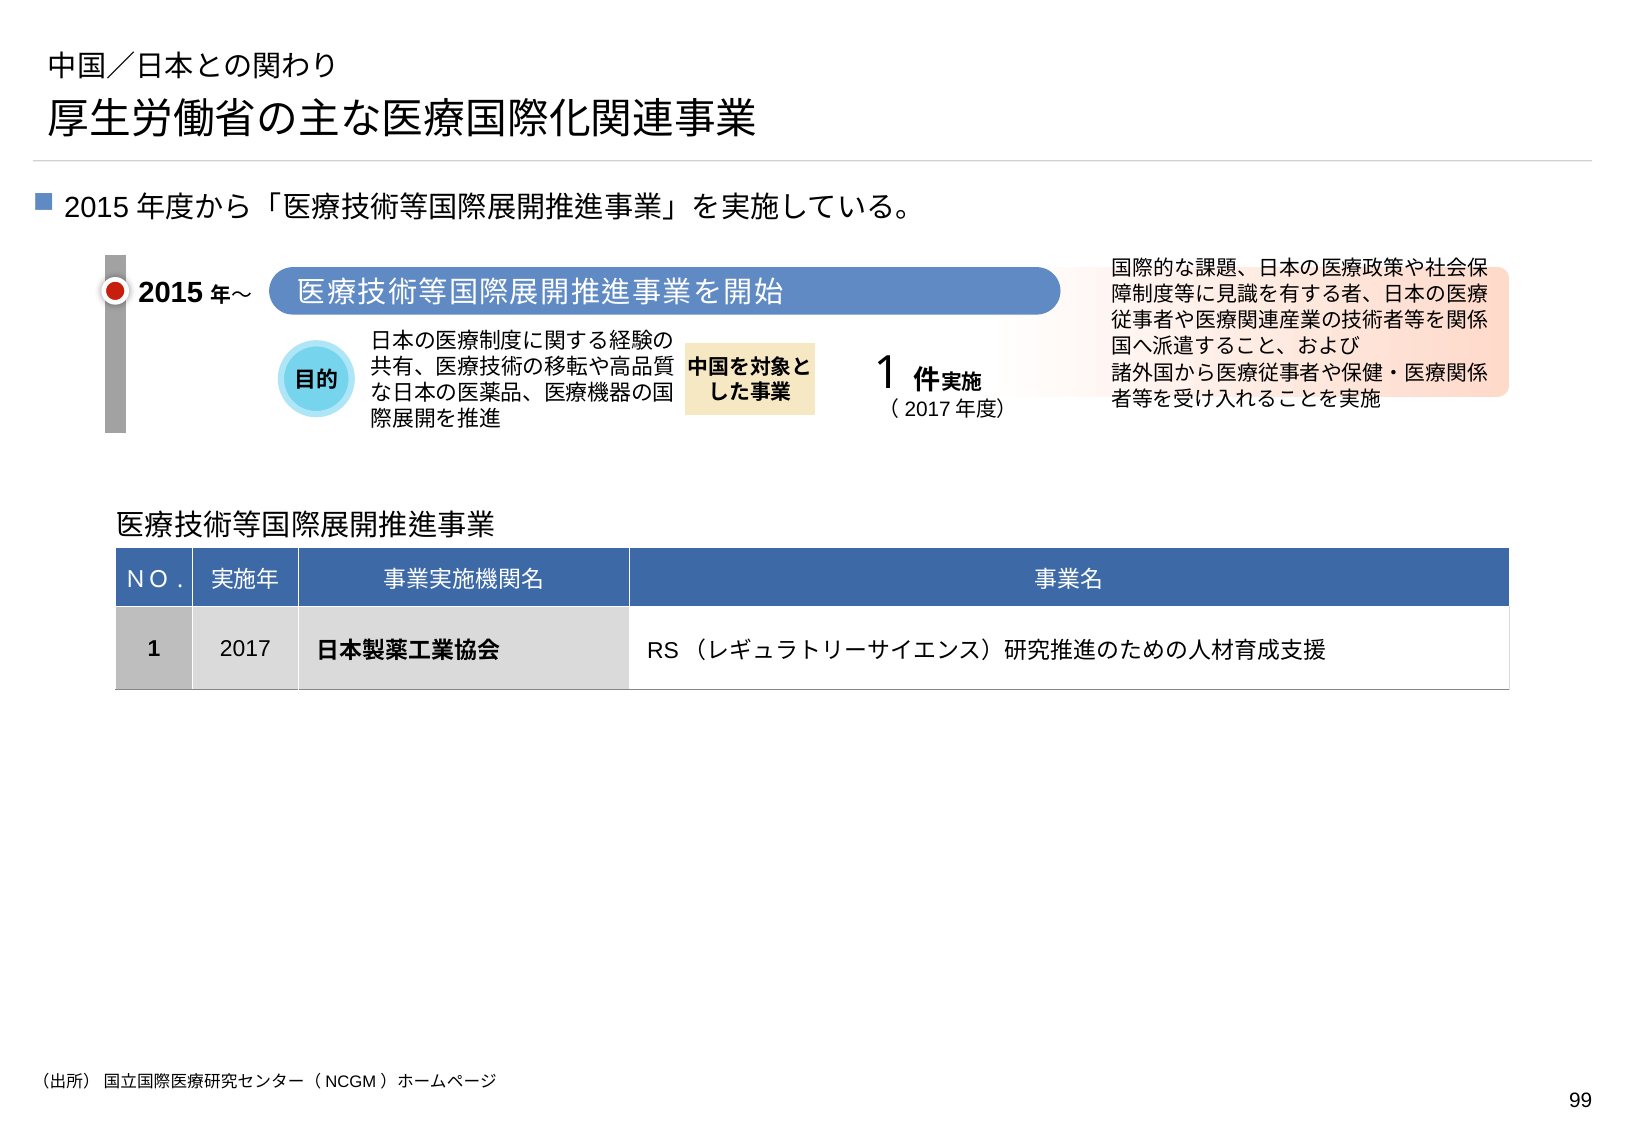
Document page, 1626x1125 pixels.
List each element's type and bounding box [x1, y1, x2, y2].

text_box [32, 1070, 1451, 1094]
table_cell [299, 607, 629, 689]
table_header [116, 548, 192, 606]
text_box [280, 343, 815, 415]
table_cell [630, 607, 1509, 689]
text_box [115, 502, 1510, 548]
text_box [32, 184, 1593, 223]
text_box [138, 266, 237, 315]
table_header [630, 548, 1509, 606]
text_box [101, 255, 129, 433]
list [32, 0, 1593, 149]
table_cell [193, 607, 298, 689]
table_cell [116, 607, 192, 689]
table_header [299, 548, 629, 606]
table_header [193, 548, 298, 606]
text_box [269, 264, 1512, 421]
